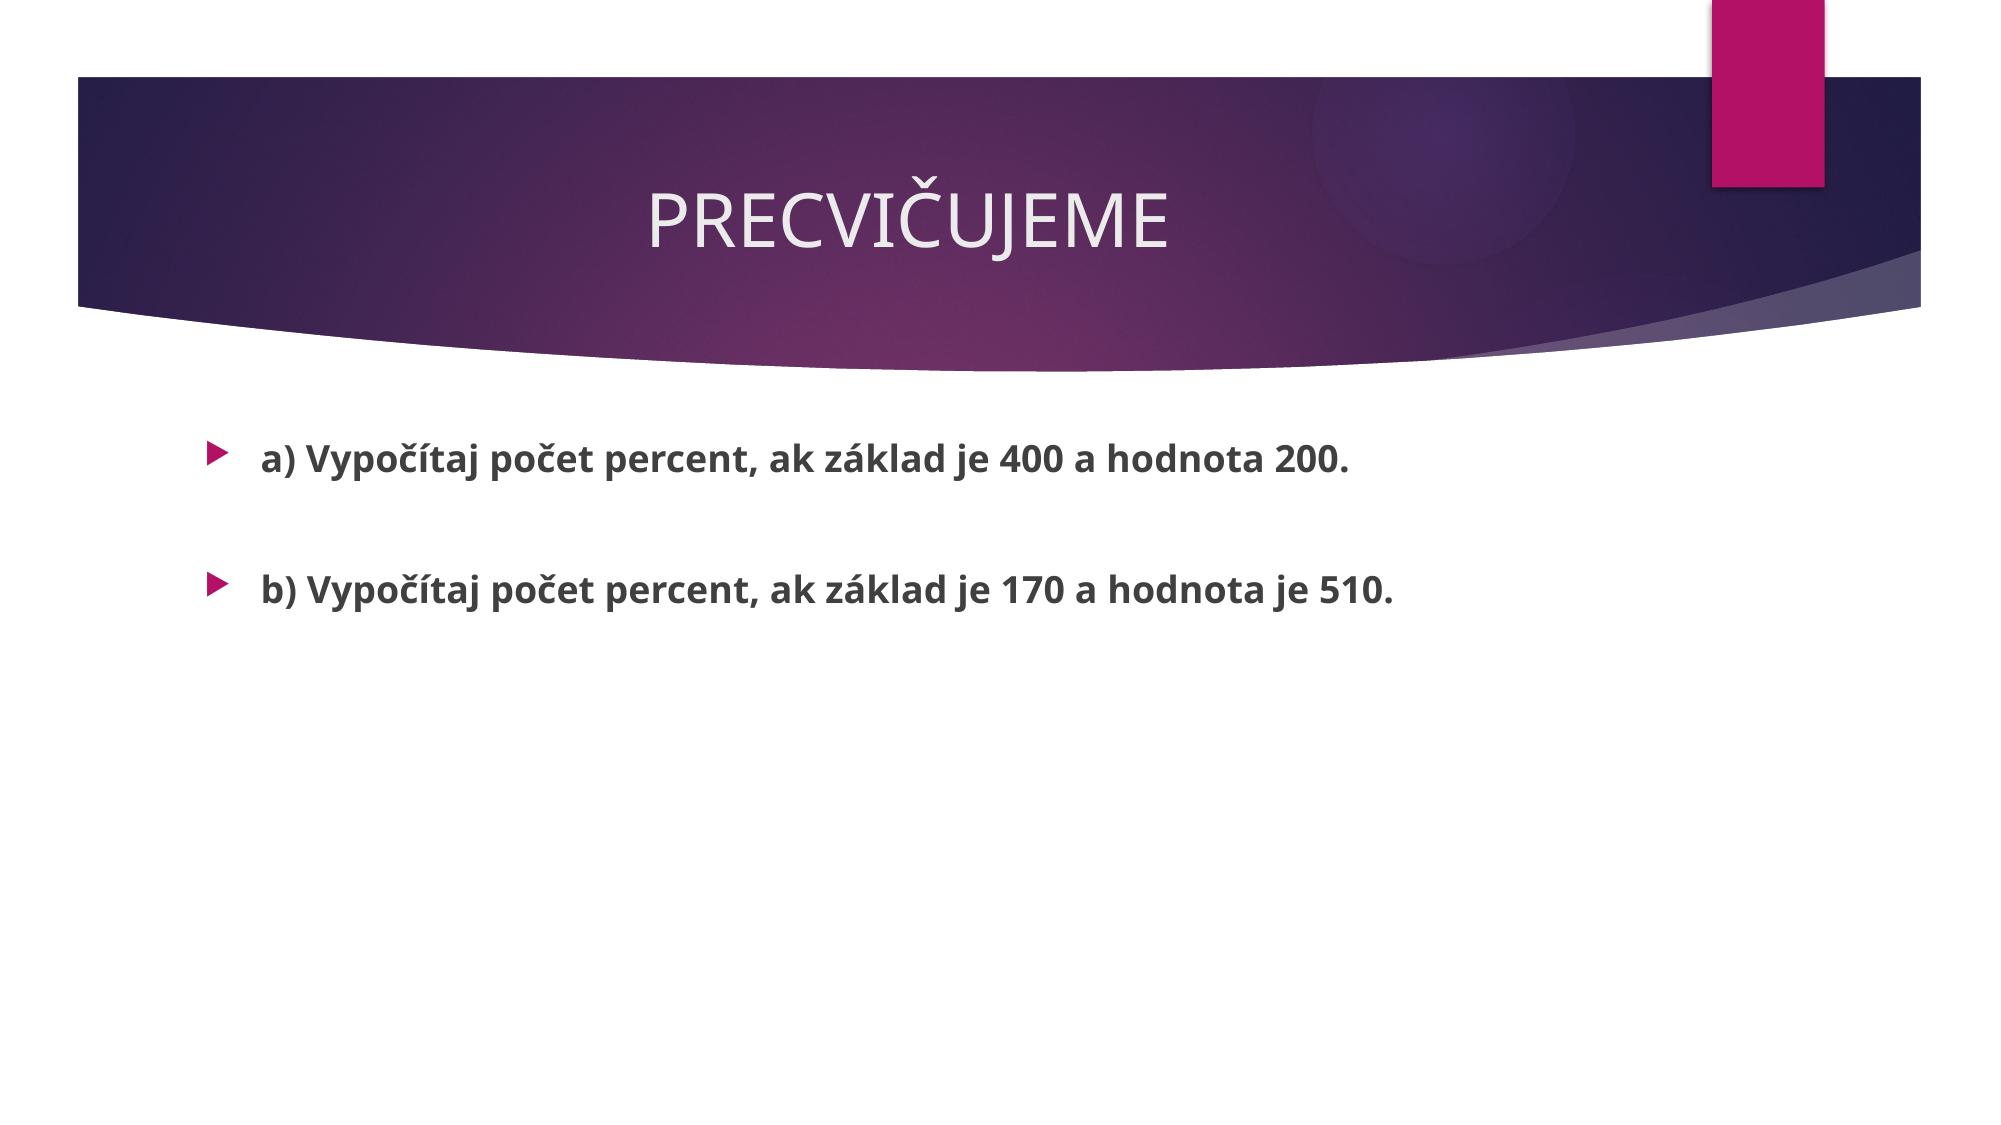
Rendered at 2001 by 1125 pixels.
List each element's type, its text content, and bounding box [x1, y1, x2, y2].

list a) Vypočítaj počet percent, ak základ je 400 a hodnota 200. b) Vypočítaj počet percent, ak základ je 170 a hodnota je 510. [189, 427, 1638, 988]
title PRECVIČUJEME [189, 159, 1627, 276]
